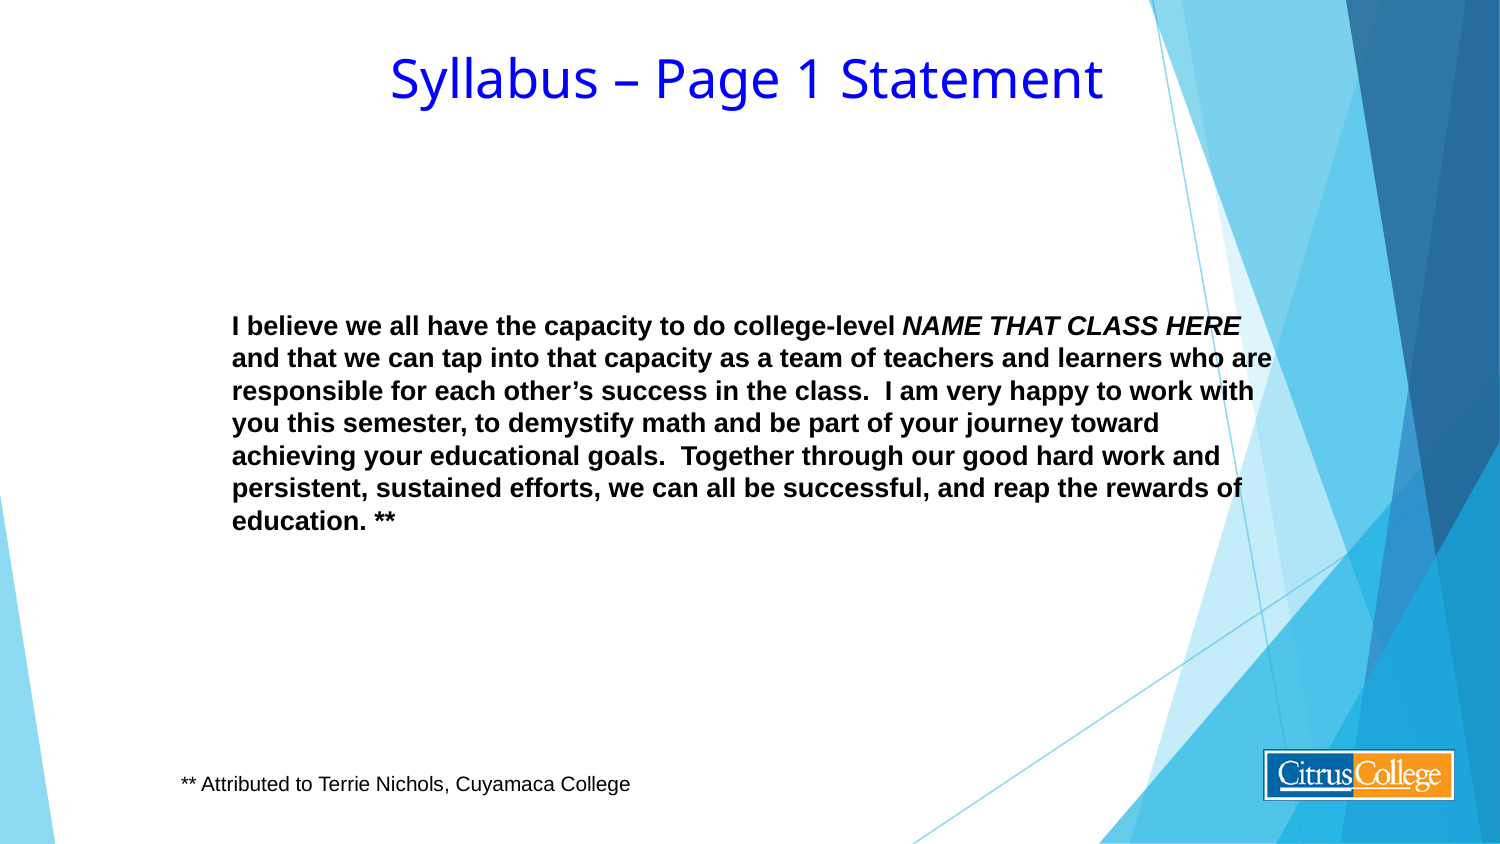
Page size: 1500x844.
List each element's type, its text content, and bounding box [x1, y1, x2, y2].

text_box I believe we all have the capacity to do college-level NAME THAT CLASS HERE and that we can tap into that capacity as a team of teachers and learners who are responsible for each other’s success in the class. I am very happy to work with you this semester, to demystify math and be part of your journey toward achieving your educational goals. Together through our good hard work and persistent, sustained efforts, we can all be successful, and reap the rewards of education. ** [216, 300, 1304, 543]
title Syllabus – Page 1 Statement [849, 38, 1403, 139]
text_box [0, 0, 849, 480]
text_box ** Attributed to Terrie Nichols, Cuyamaca College [166, 762, 1055, 803]
picture [1263, 749, 1455, 801]
